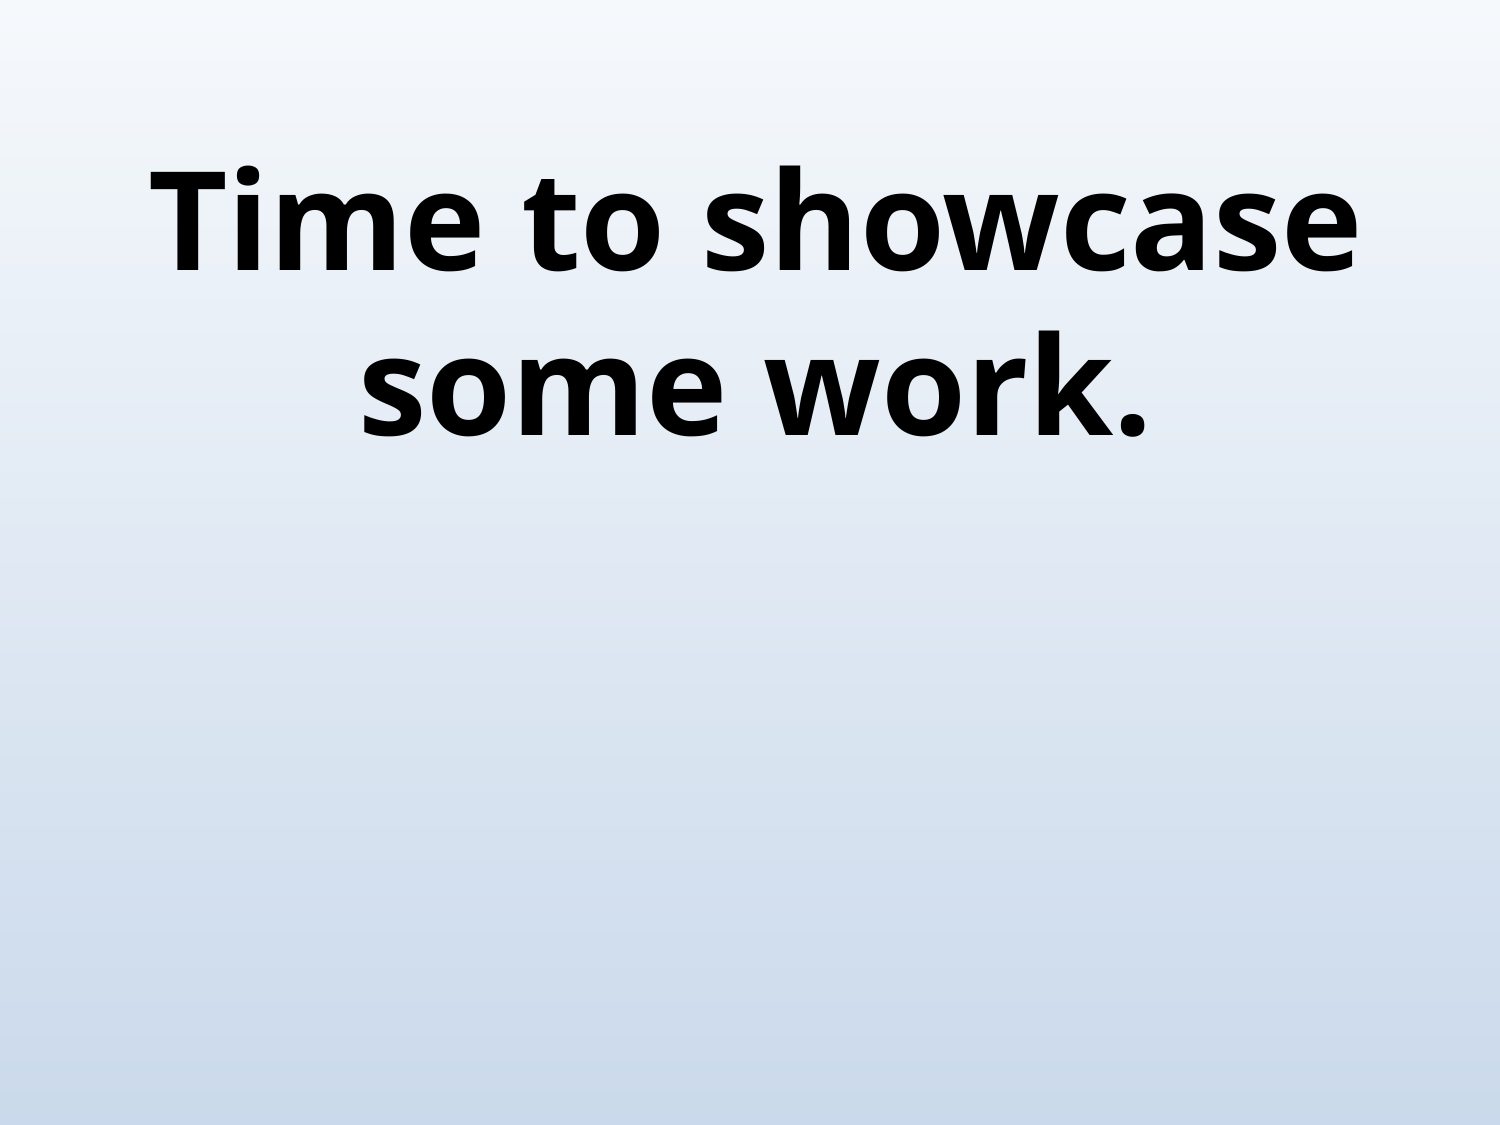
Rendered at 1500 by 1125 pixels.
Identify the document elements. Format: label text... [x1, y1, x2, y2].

text_box Time to showcase some work. [88, 125, 1424, 470]
